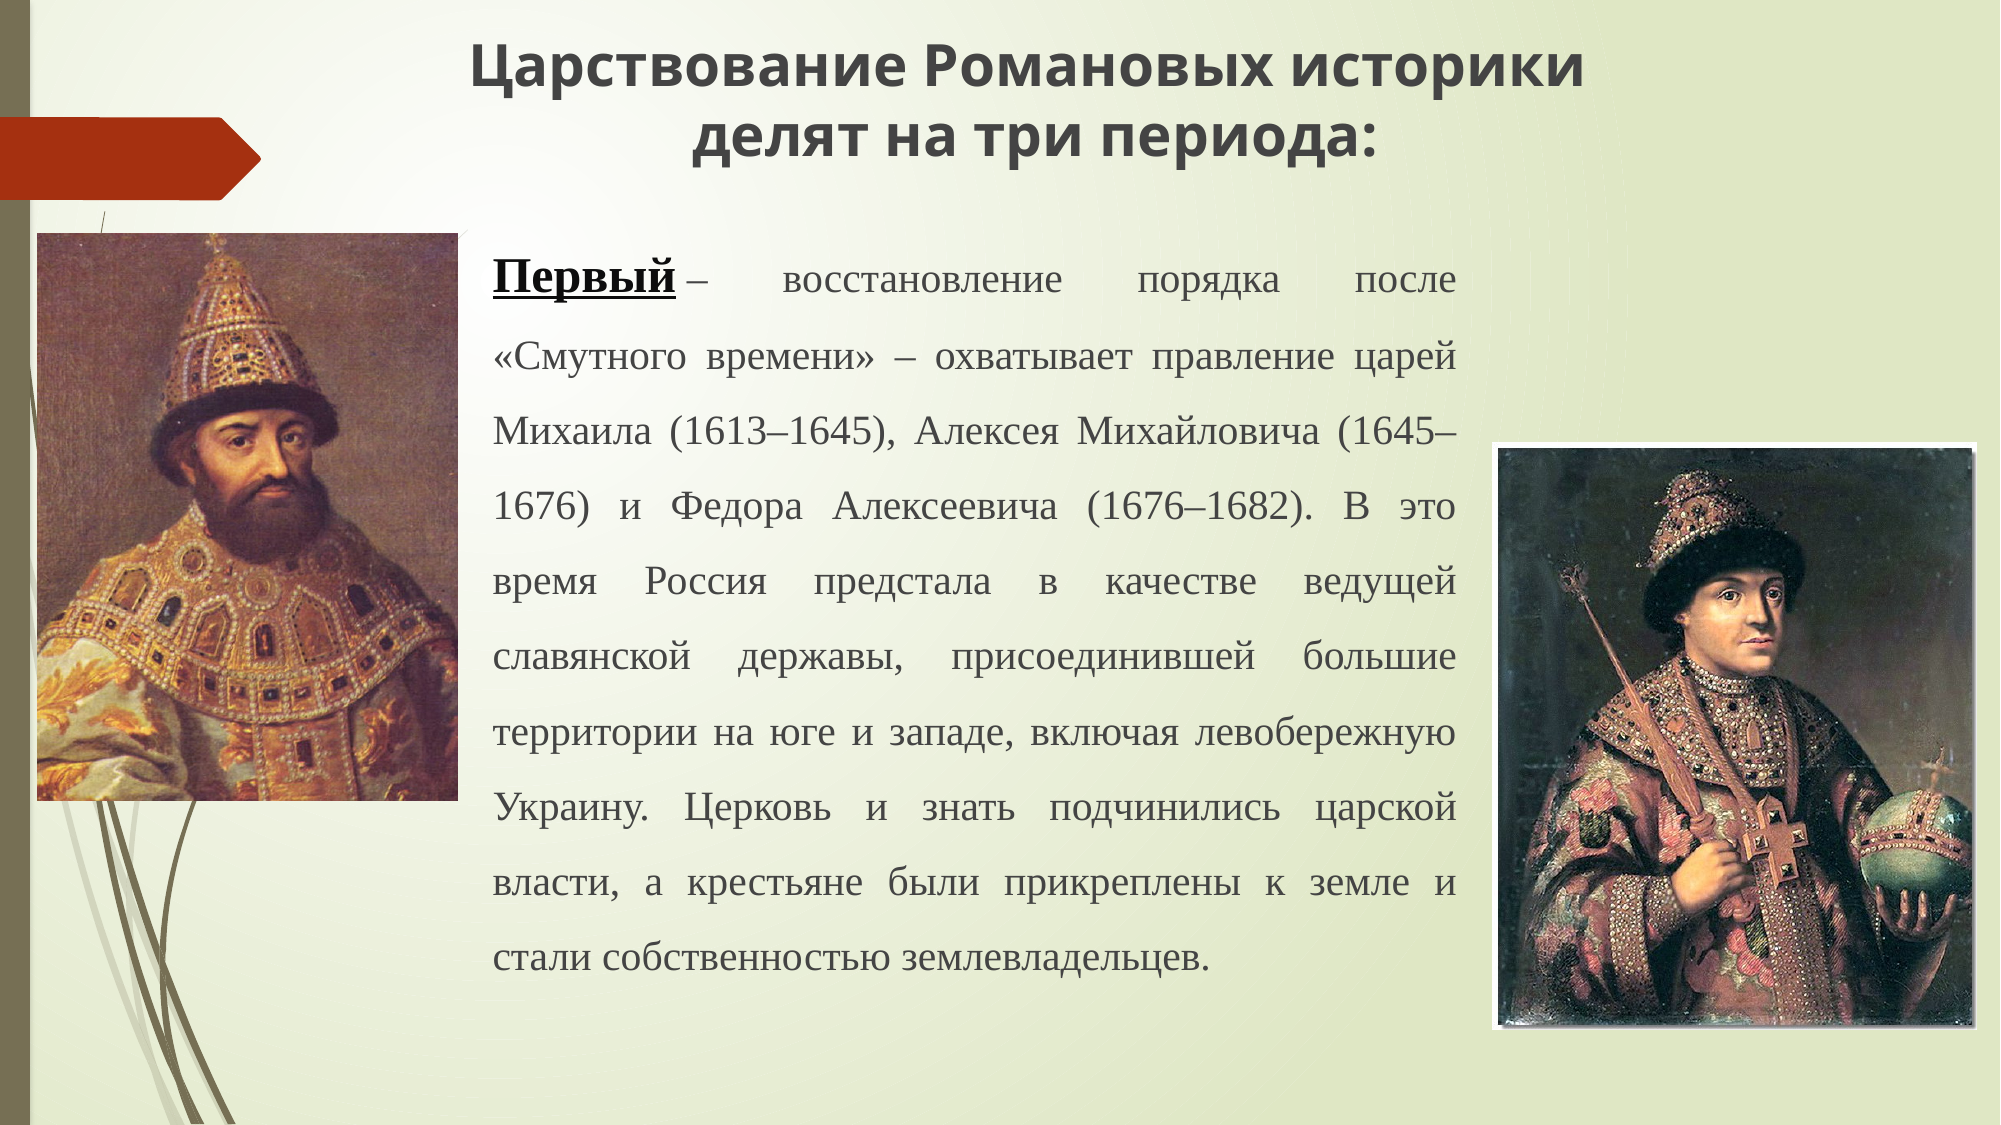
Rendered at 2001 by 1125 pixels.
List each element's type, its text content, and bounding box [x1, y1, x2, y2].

title Царствование Романовых историки делят на три периода: [104, 20, 1966, 184]
picture [1491, 442, 1977, 1030]
list Первый – восстановление порядка после «Смутного времени» – охватывает правление царей Михаила (1613–1645), Алексея Михайловича (1645–1676) и Федора Алексеевича (1676–1682). В это время Россия предстала в качестве ведущей славянской державы, присоединившей большие территории на юге и западе, включая левобережную Украину. Церковь и знать подчинились царской власти, а крестьяне были прикреплены к земле и стали собственностью землевладельцев. [477, 205, 1473, 1104]
picture [37, 232, 458, 801]
